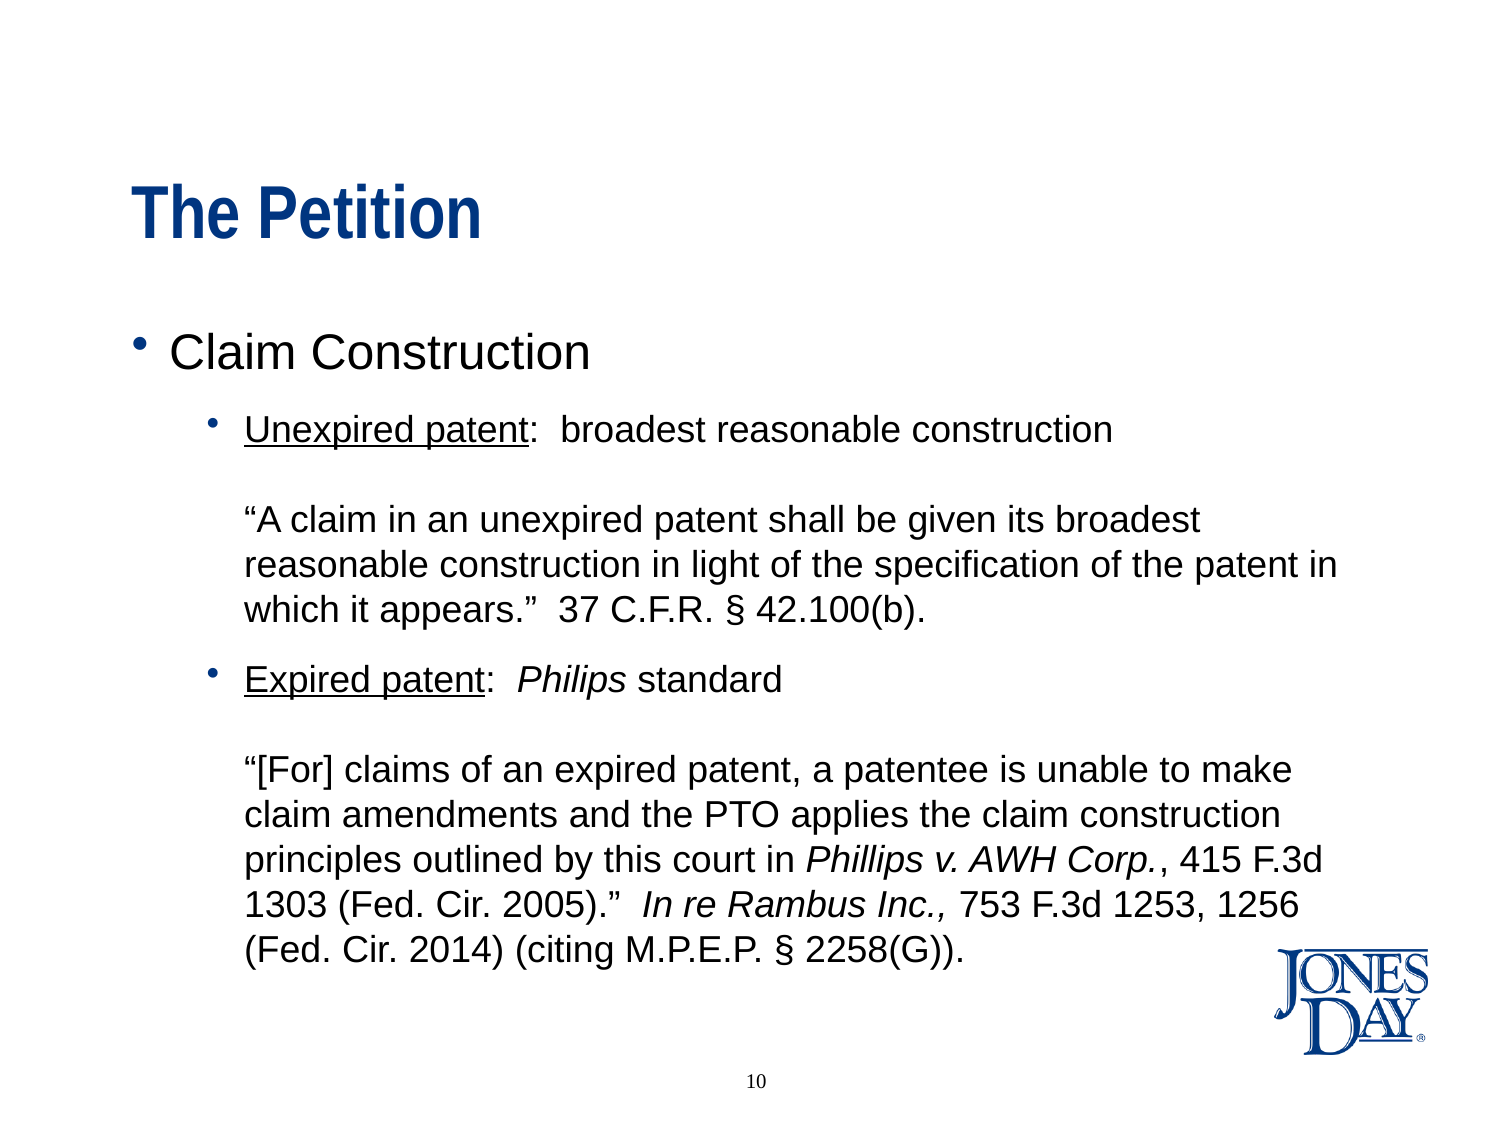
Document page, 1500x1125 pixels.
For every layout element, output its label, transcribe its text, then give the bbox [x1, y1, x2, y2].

slide_number 10 [599, 1024, 913, 1101]
title The Petition [116, 62, 1367, 263]
picture [1274, 949, 1428, 1055]
list Claim Construction Unexpired patent: broadest reasonable construction “A claim in an unexpired patent shall be given its broadest reasonable construction in light of the specification of the patent in which it appears.” 37 C.F.R. § 42.100(b). Expired patent: Philips standard “[For] claims of an expired patent, a patentee is unable to make claim amendments and the PTO applies the claim construction principles outlined by this court in Phillips v. AWH Corp., 415 F.3d 1303 (Fed. Cir. 2005).” In re Rambus Inc., 753 F.3d 1253, 1256 (Fed. Cir. 2014) (citing M.P.E.P. § 2258(G)). [116, 312, 1367, 913]
